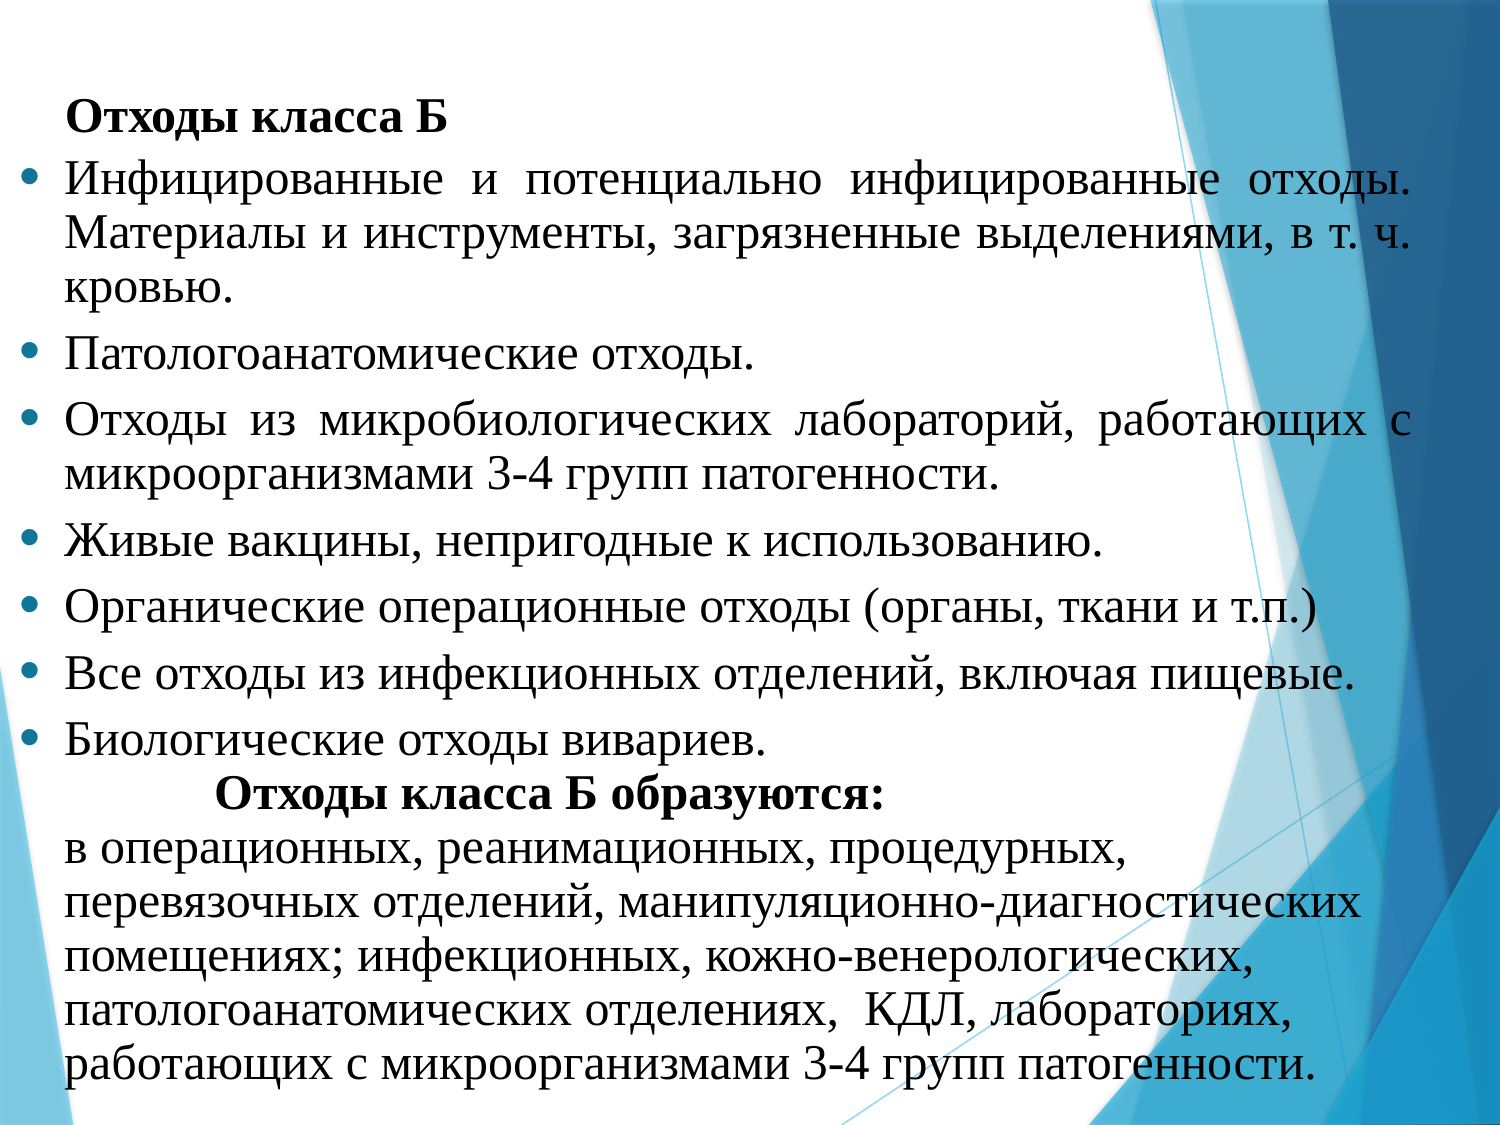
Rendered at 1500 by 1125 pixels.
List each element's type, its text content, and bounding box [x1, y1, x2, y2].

text_box Инфицированные и потенциально инфицированные отходы. Материалы и инструменты, загрязненные выделениями, в т. ч. кровью. Патологоанатомические отходы. Отходы из микробиологических лабораторий, работающих с микроорганизмами 3-4 групп патогенности. Живые вакцины, непригодные к использованию. Органические операционные отходы (органы, ткани и т.п.) Все отходы из инфекционных отделений, включая пищевые. Биологические отходы вивариев. Отходы класса Б образуются: в операционных, реанимационных, процедурных, перевязочных отделений, манипуляционно-диагностических помещениях; инфекционных, кожно-венерологических, патологоанатомических отделениях, КДЛ, лабораториях, работающих с микроорганизмами 3-4 групп патогенности. [4, 144, 1428, 1098]
text_box Отходы класса Б [49, 74, 1400, 150]
text_box [62, 0, 1388, 74]
